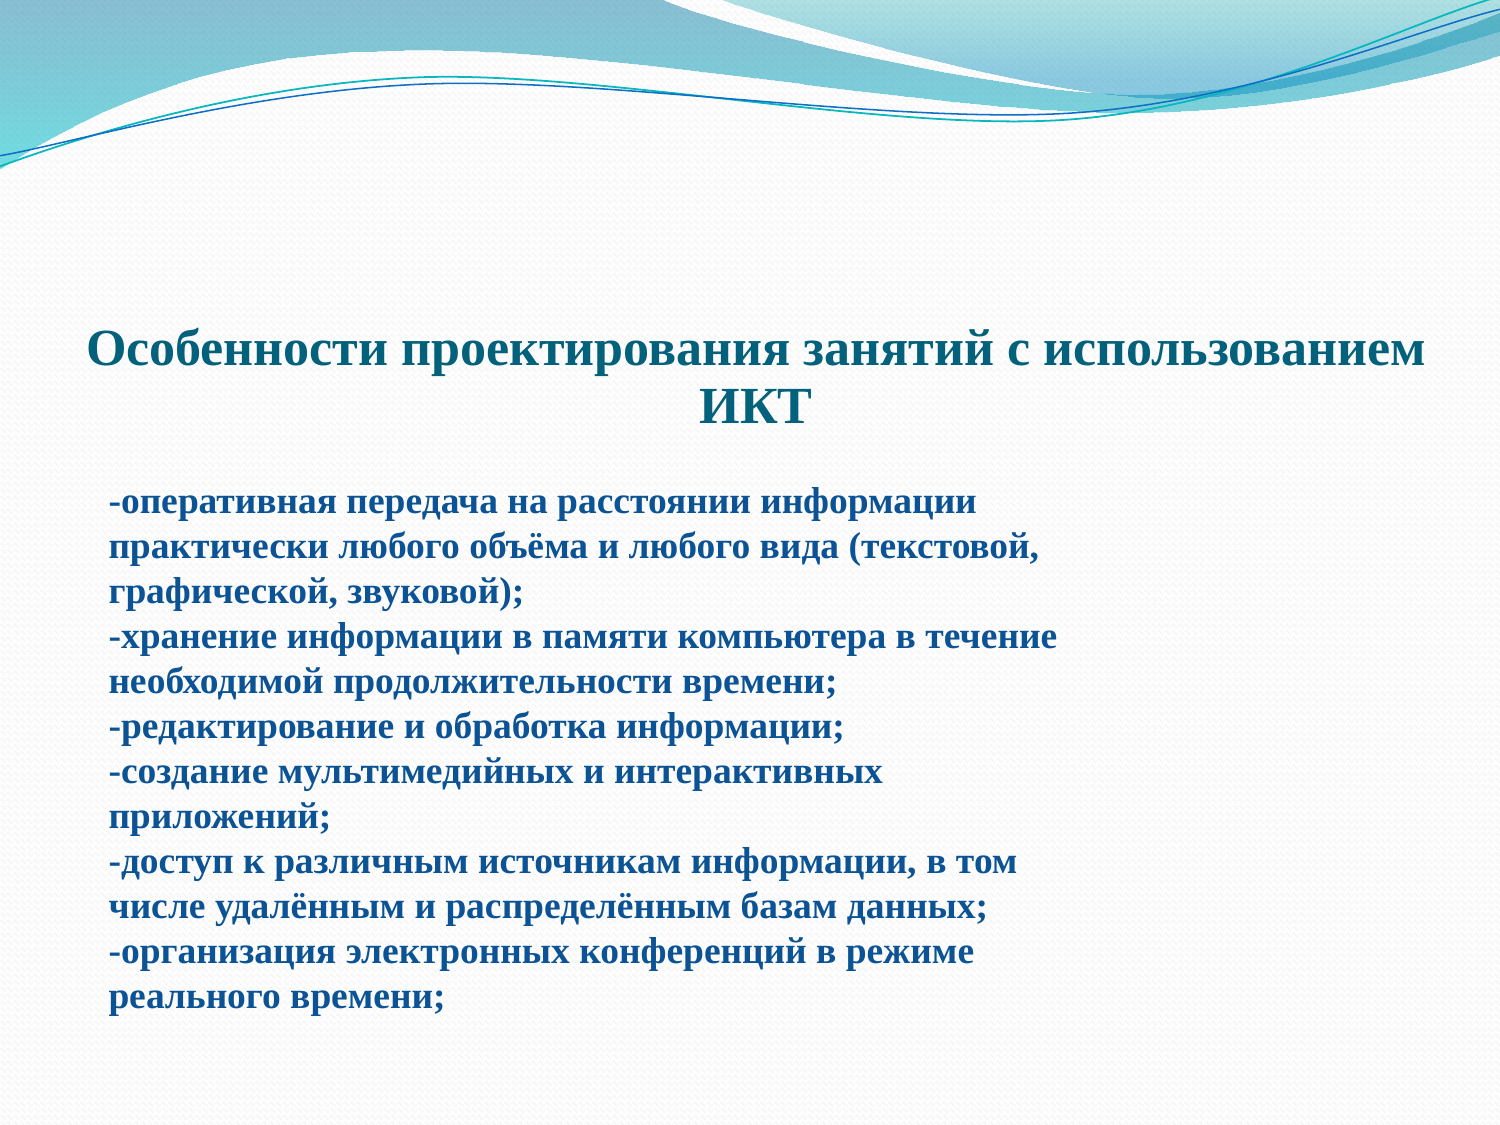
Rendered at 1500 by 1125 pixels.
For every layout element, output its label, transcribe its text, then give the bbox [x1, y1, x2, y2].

title Особенности проектирования занятий с использованием ИКТ [75, 46, 1438, 493]
text_box -оперативная передача на расстоянии информации практически любого объёма и любого вида (текстовой, графической, звуковой); -хранение информации в памяти компьютера в течение необходимой продолжительности времени; -редактирование и обработка информации; -создание мультимедийных и интерактивных приложений; -доступ к различным источникам информации, в том числе удалённым и распределённым базам данных; -организация электронных конференций в режиме реального времени; [93, 468, 1125, 1024]
